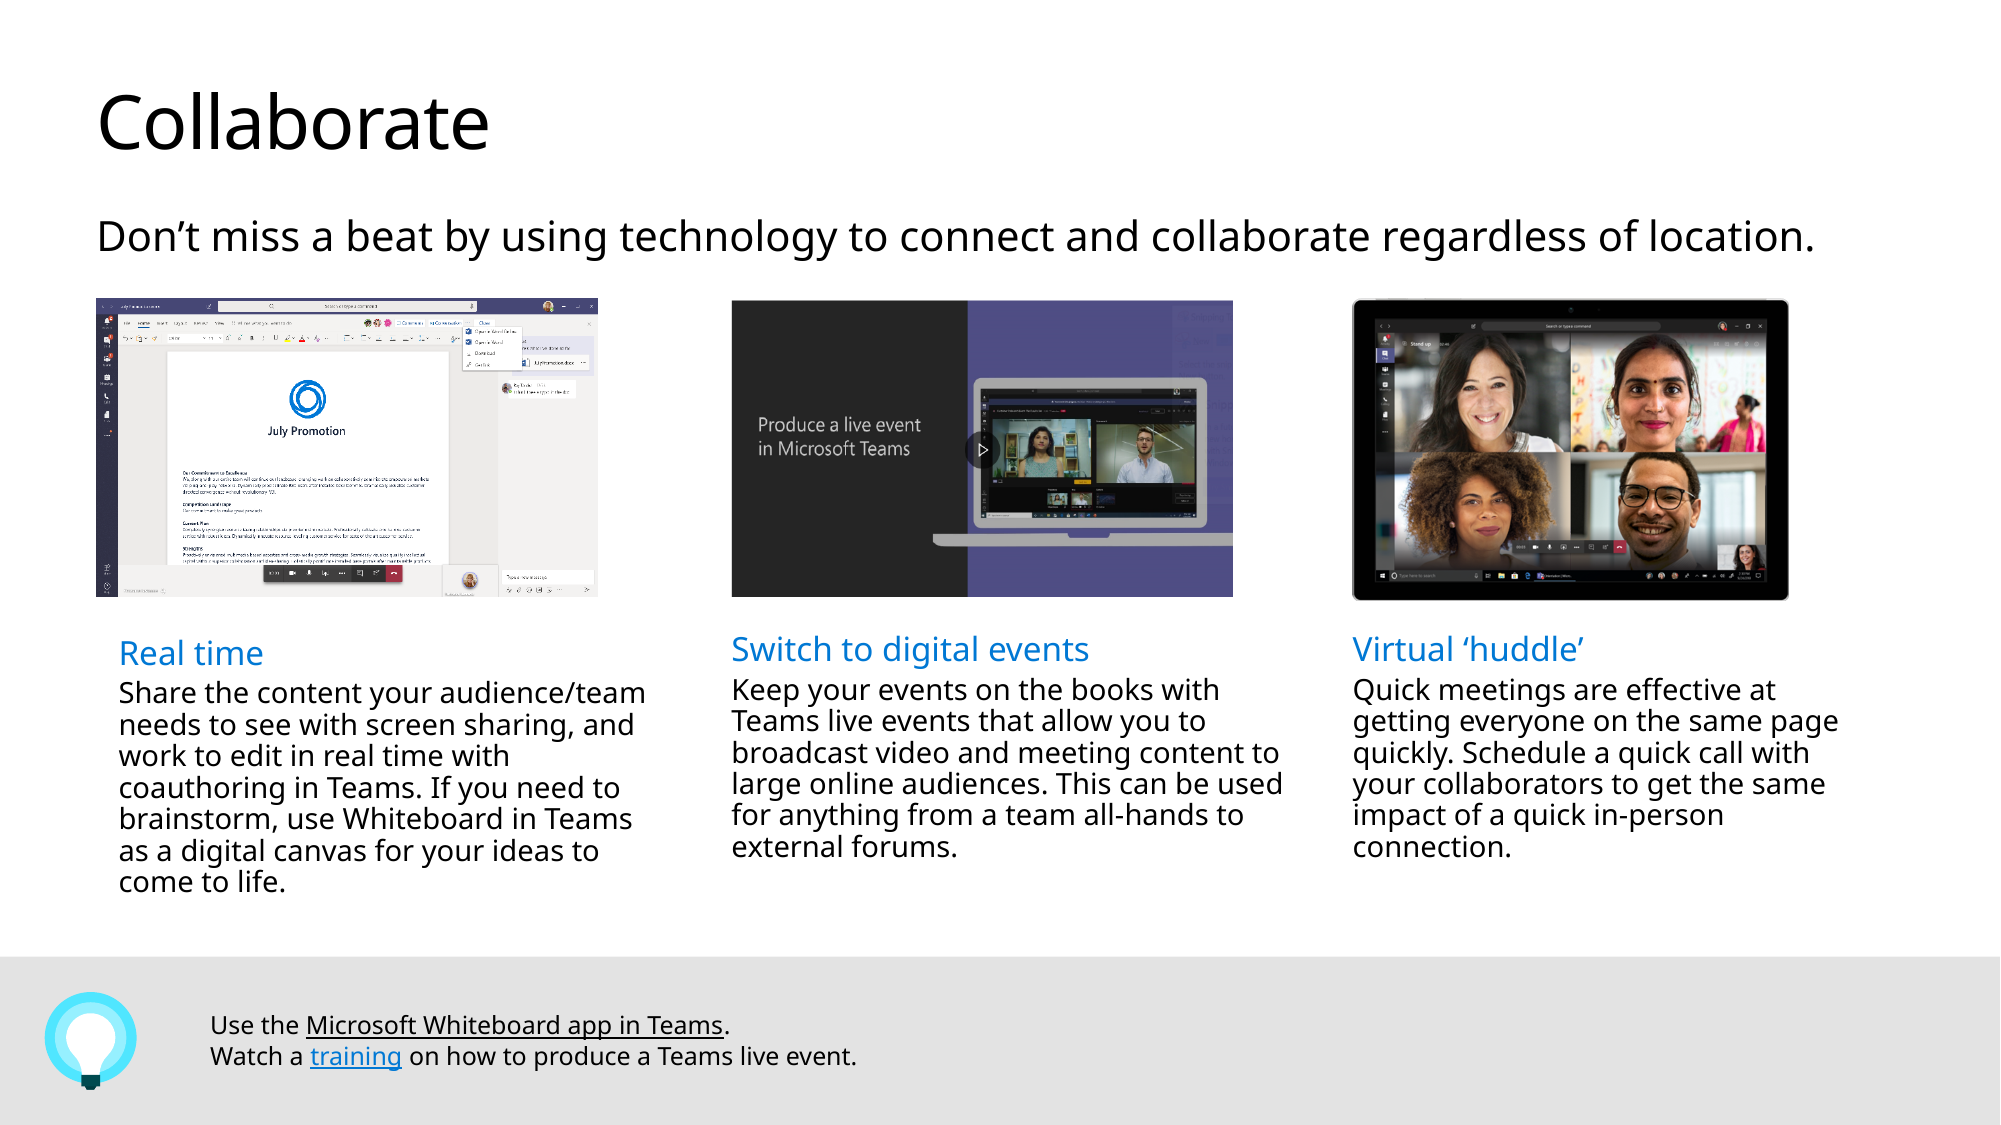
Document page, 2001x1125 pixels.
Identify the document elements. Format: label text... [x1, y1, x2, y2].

text_box Switch to digital events Keep your events on the books with Teams live events that allow you to broadcast video and meeting content to large online audiences. This can be used for anything from a team all-hands to external forums. [731, 632, 1313, 864]
text_box Don’t miss a beat by using technology to connect and collaborate regardless of location. [96, 209, 1861, 260]
text_box Virtual ‘huddle’ Quick meetings are effective at getting everyone on the same page quickly. Schedule a quick call with your collaborators to get the same impact of a quick in-person connection. [1352, 632, 1861, 864]
picture [1352, 298, 1790, 602]
title Collaborate [96, 75, 1904, 166]
picture [731, 298, 1233, 598]
text_box Real time Share the content your audience/team needs to see with screen sharing, and work to edit in real time with coauthoring in Teams. If you need to brainstorm, use Whiteboard in Teams as a digital canvas for your ideas to come to life. [118, 636, 670, 899]
text_box [0, 956, 2000, 1125]
text_box Use the Microsoft Whiteboard app in Teams. Watch a training on how to produce a Teams live event. [144, 1010, 1831, 1072]
picture [96, 298, 598, 598]
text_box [44, 991, 137, 1090]
